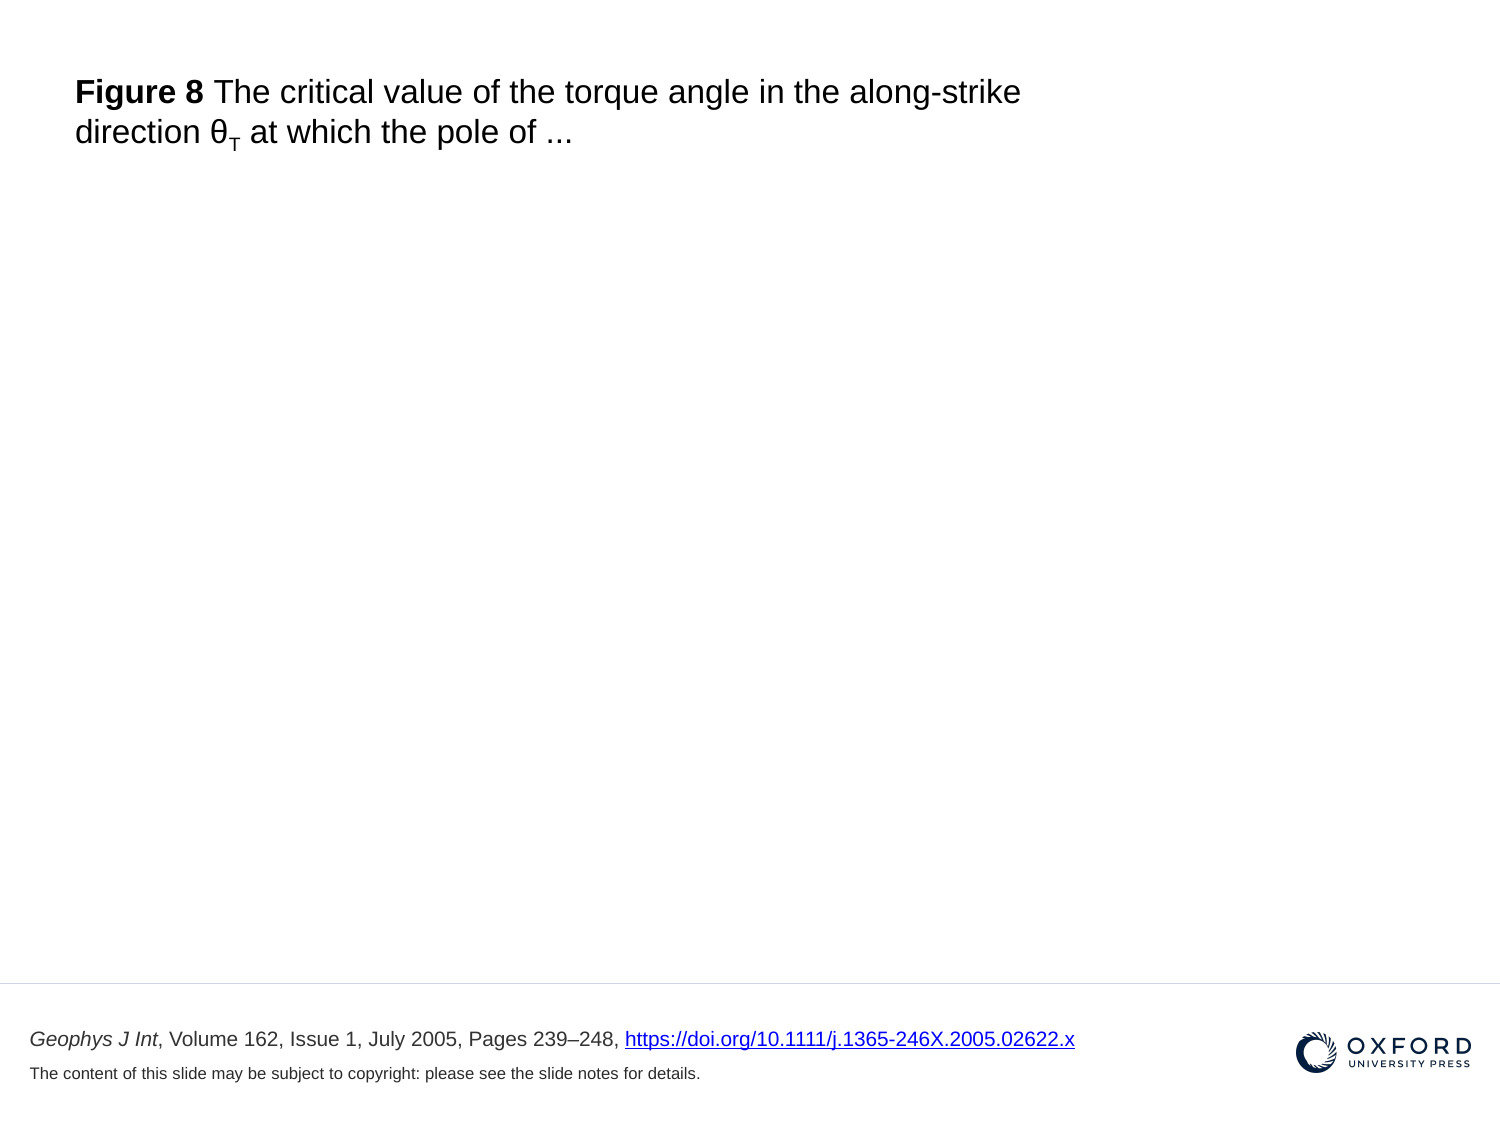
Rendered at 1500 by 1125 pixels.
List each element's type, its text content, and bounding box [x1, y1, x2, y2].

footer Geophys J Int, Volume 162, Issue 1, July 2005, Pages 239–248, https://doi.org/10.1111/j.1365-246X.2005.02622.x The content of this slide may be subject to copyright: please see the slide notes for details. [0, 983, 1260, 1125]
title Figure 8 The critical value of the torque angle in the along-strike direction θT at which the pole of ... [75, 69, 1078, 171]
picture [1296, 1032, 1471, 1073]
